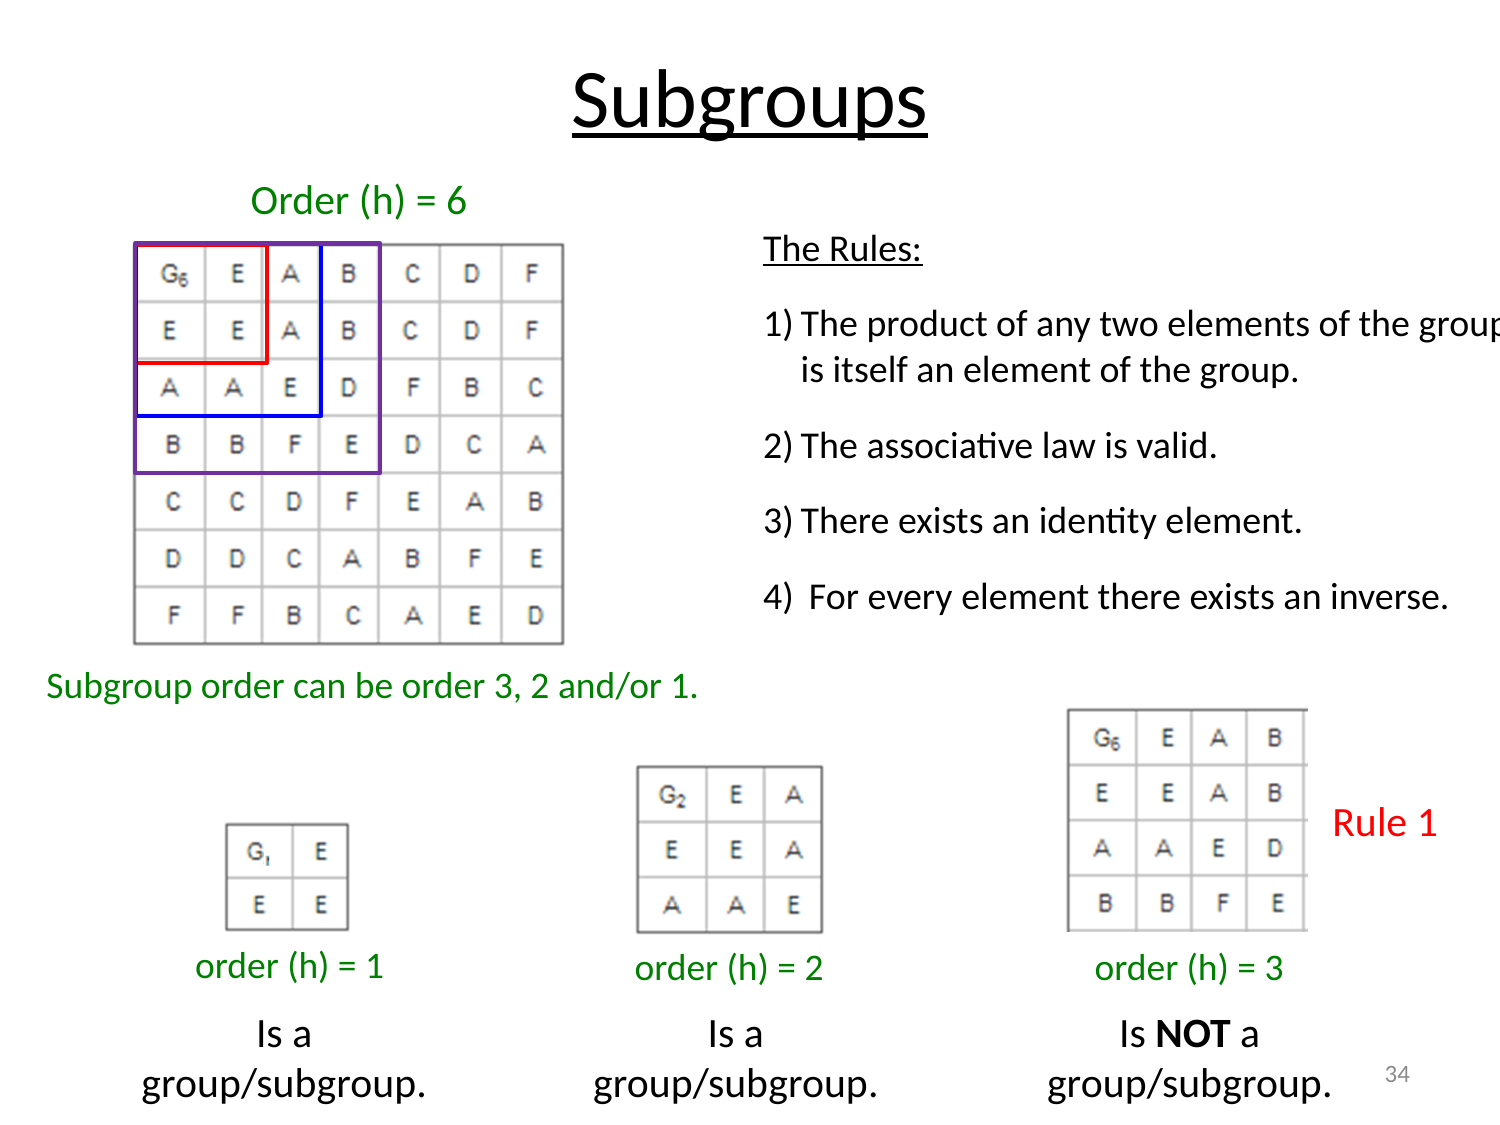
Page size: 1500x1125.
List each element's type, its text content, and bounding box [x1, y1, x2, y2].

picture [222, 822, 350, 932]
title Subgroups [75, 0, 1425, 188]
slide_number 34 [1074, 1042, 1425, 1103]
text_box order (h) = 3 [1079, 940, 1299, 996]
list The Rules: The product of any two elements of the group is itself an element of the group. The associative law is valid. There exists an identity element. For every element there exists an inverse. [748, 215, 1500, 626]
text_box order (h) = 1 [180, 933, 400, 994]
text_box Is a group/subgroup. [95, 998, 474, 1113]
text_box Is NOT a group/subgroup. [1000, 998, 1379, 1114]
text_box Is a group/subgroup. [546, 998, 925, 1114]
picture [127, 235, 569, 651]
picture [1061, 705, 1308, 932]
text_box Order (h) = 6 [235, 165, 507, 231]
text_box order (h) = 2 [619, 935, 839, 996]
text_box Rule 1 [1317, 787, 1468, 852]
text_box Subgroup order can be order 3, 2 and/or 1. [31, 653, 715, 714]
picture [629, 762, 827, 938]
